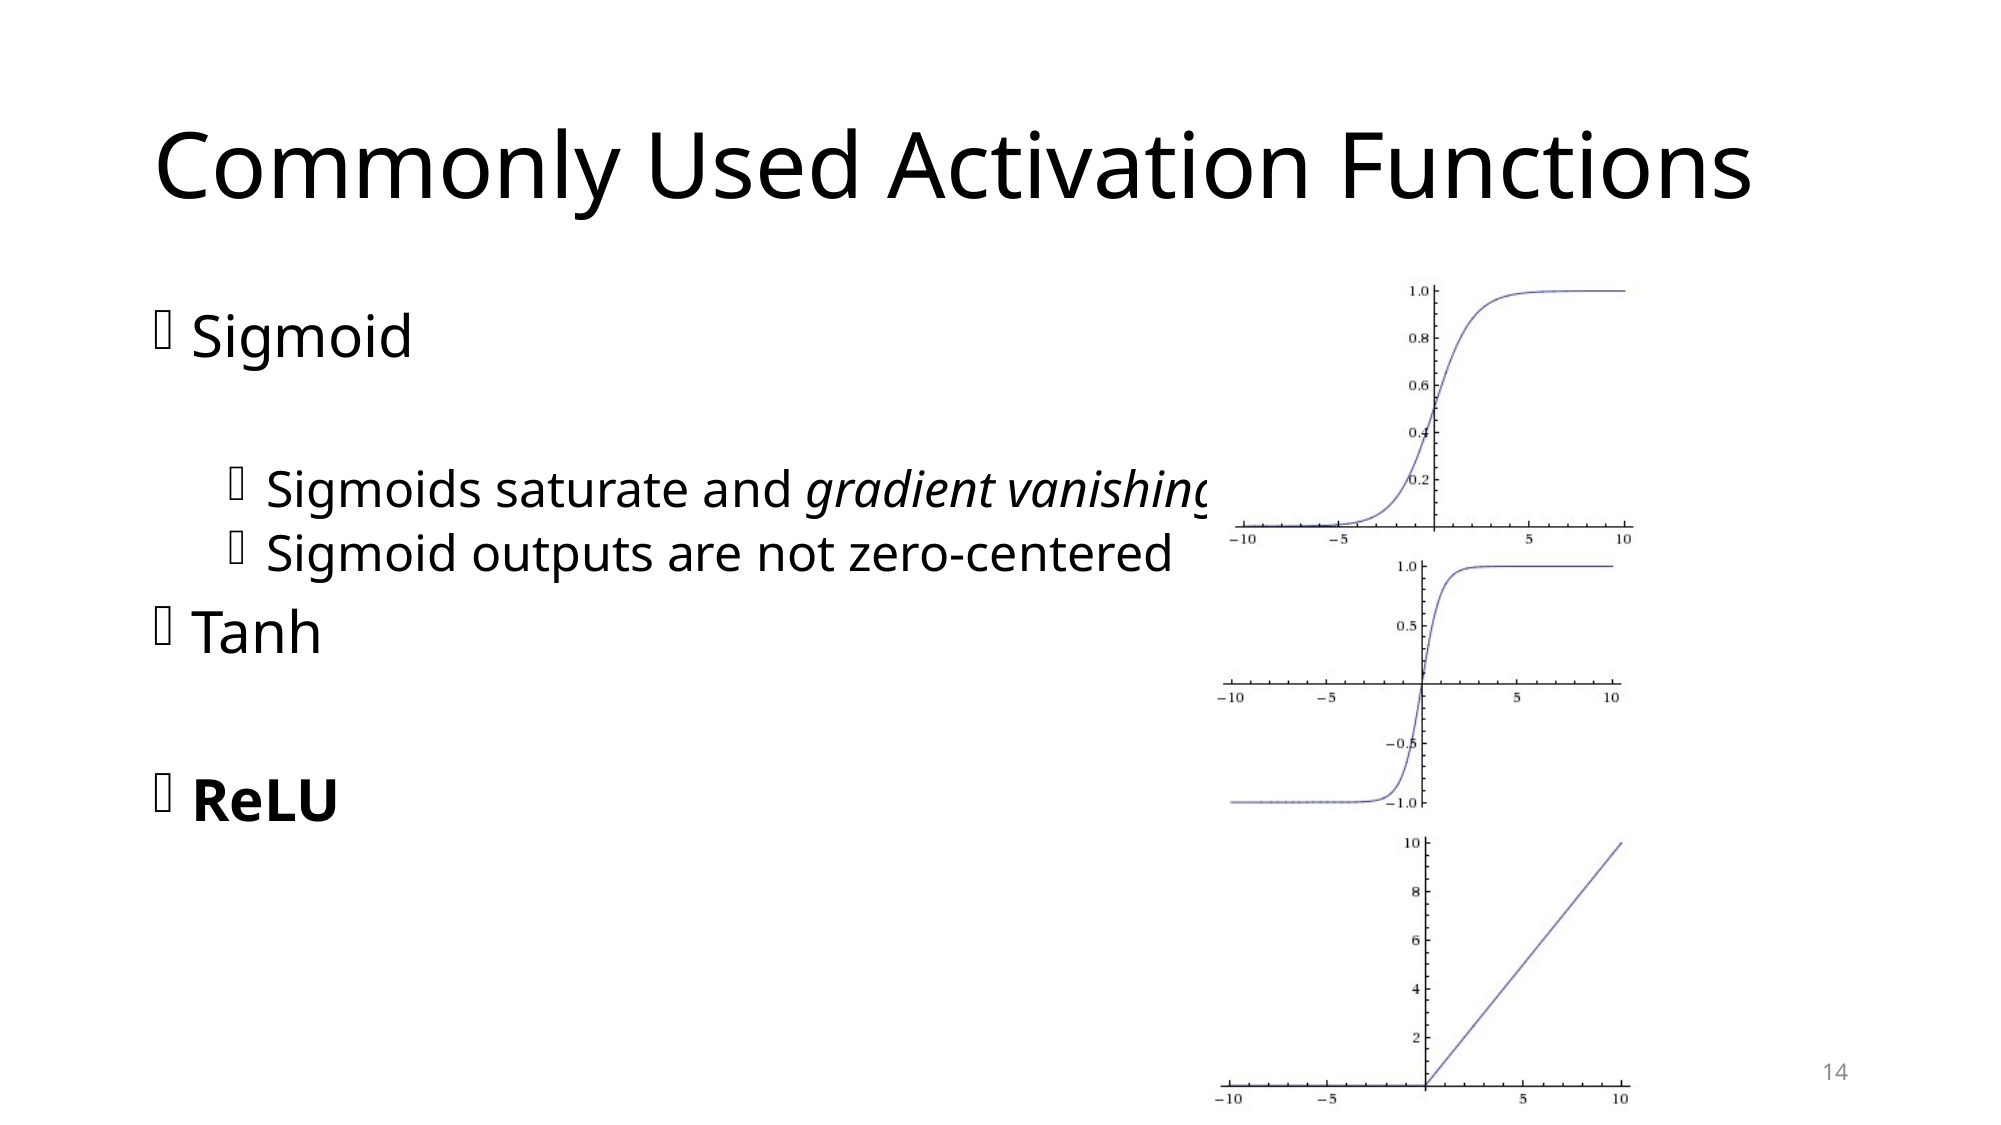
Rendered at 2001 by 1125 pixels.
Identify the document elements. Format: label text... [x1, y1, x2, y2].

slide_number 14 [1639, 1042, 1864, 1103]
title Commonly Used Activation Functions [138, 60, 1864, 278]
picture [1207, 277, 1639, 1115]
